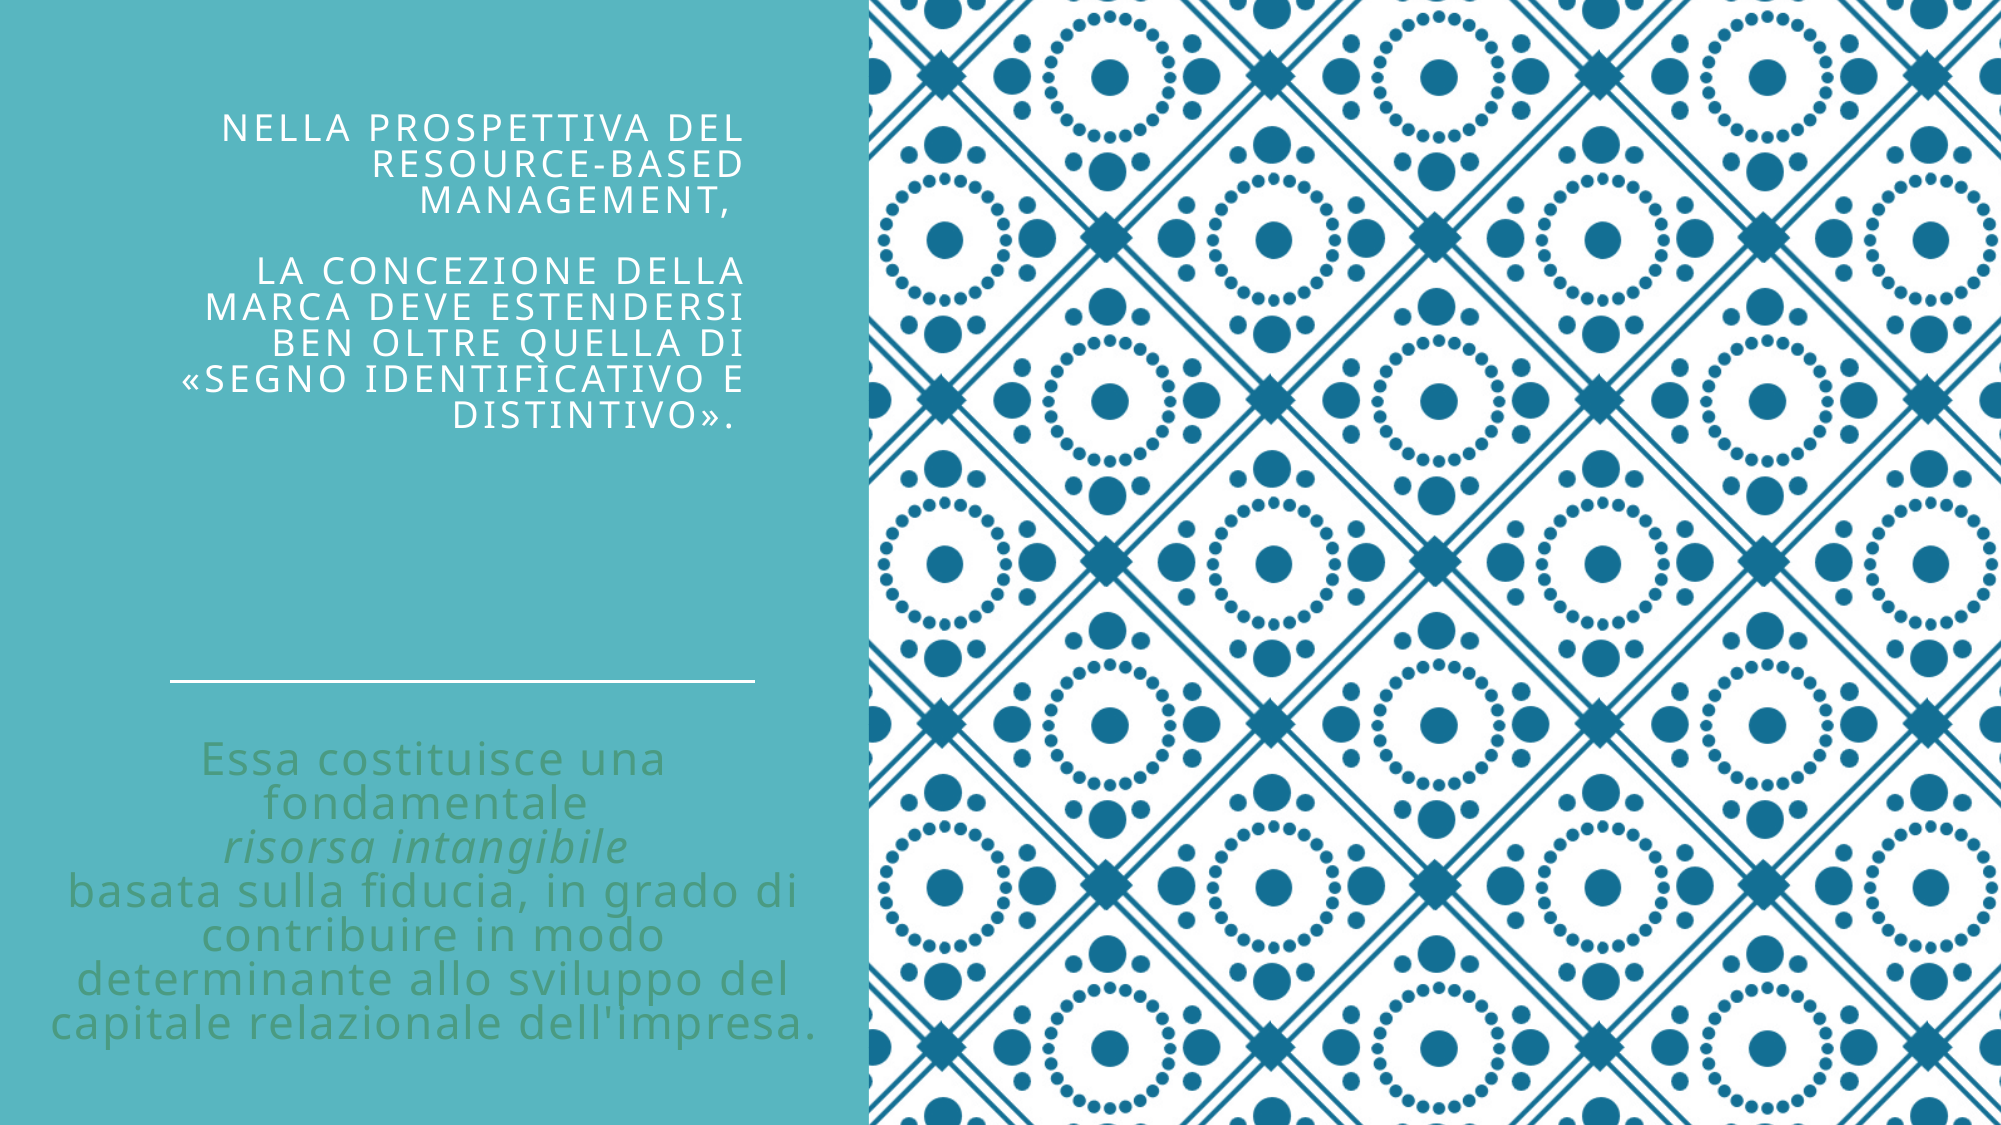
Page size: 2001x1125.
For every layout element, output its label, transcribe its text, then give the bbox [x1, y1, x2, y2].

title Nella prospettiva del resource-based management, la concezione della marca deve estendersi ben oltre quella di «segno identificativo e distintivo». [104, 104, 764, 444]
text_box [868, 0, 2000, 1125]
text_box [0, 0, 868, 1125]
text_box Essa costituisce una fondamentale risorsa intangibile basata sulla fiducia, in grado di contribuire in modo determinante allo sviluppo del capitale relazionale dell'impresa. [21, 710, 848, 1078]
